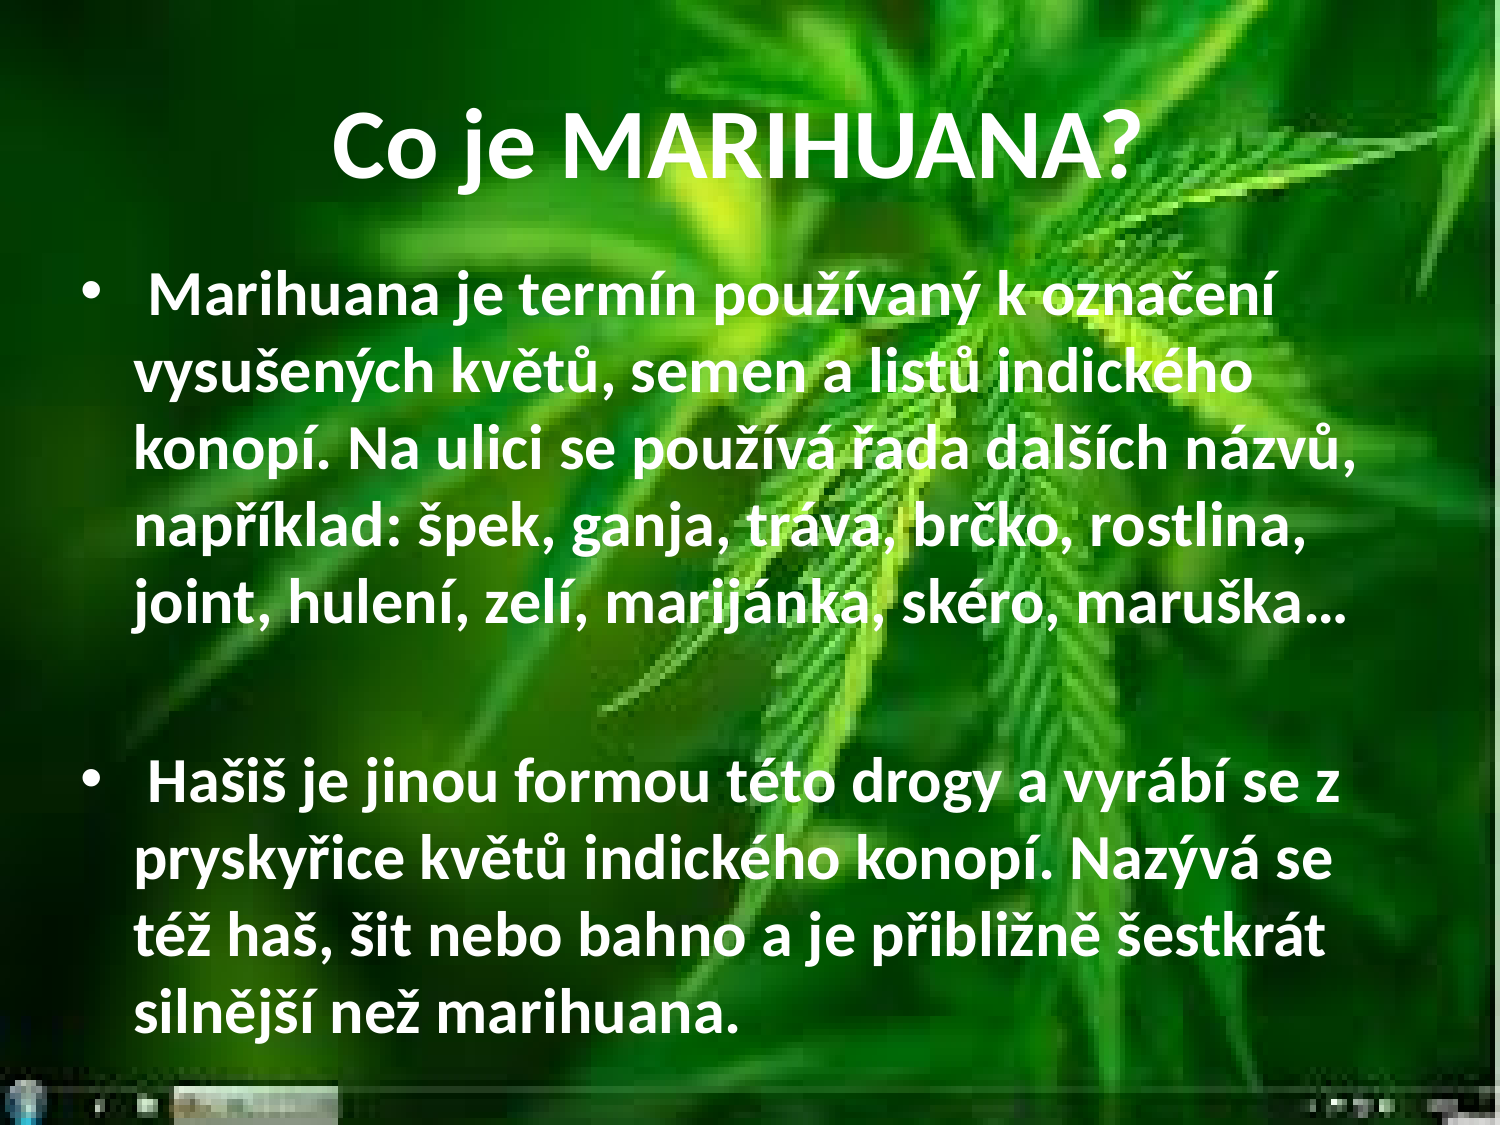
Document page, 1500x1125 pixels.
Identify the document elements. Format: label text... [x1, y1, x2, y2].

title Co je MARIHUANA? [75, 45, 1425, 233]
picture [0, 0, 1500, 1125]
list Marihuana je termín používaný k označení vysušených květů, semen a listů indického konopí. Na ulici se používá řada dalších názvů, například: špek, ganja, tráva, brčko, rostlina, joint, hulení, zelí, marijánka, skéro, maruška… Hašiš je jinou formou této drogy a vyrábí se z pryskyřice květů indického konopí. Nazývá se též haš, šit nebo bahno a je přibližně šestkrát silnější než marihuana. [64, 243, 1415, 1059]
